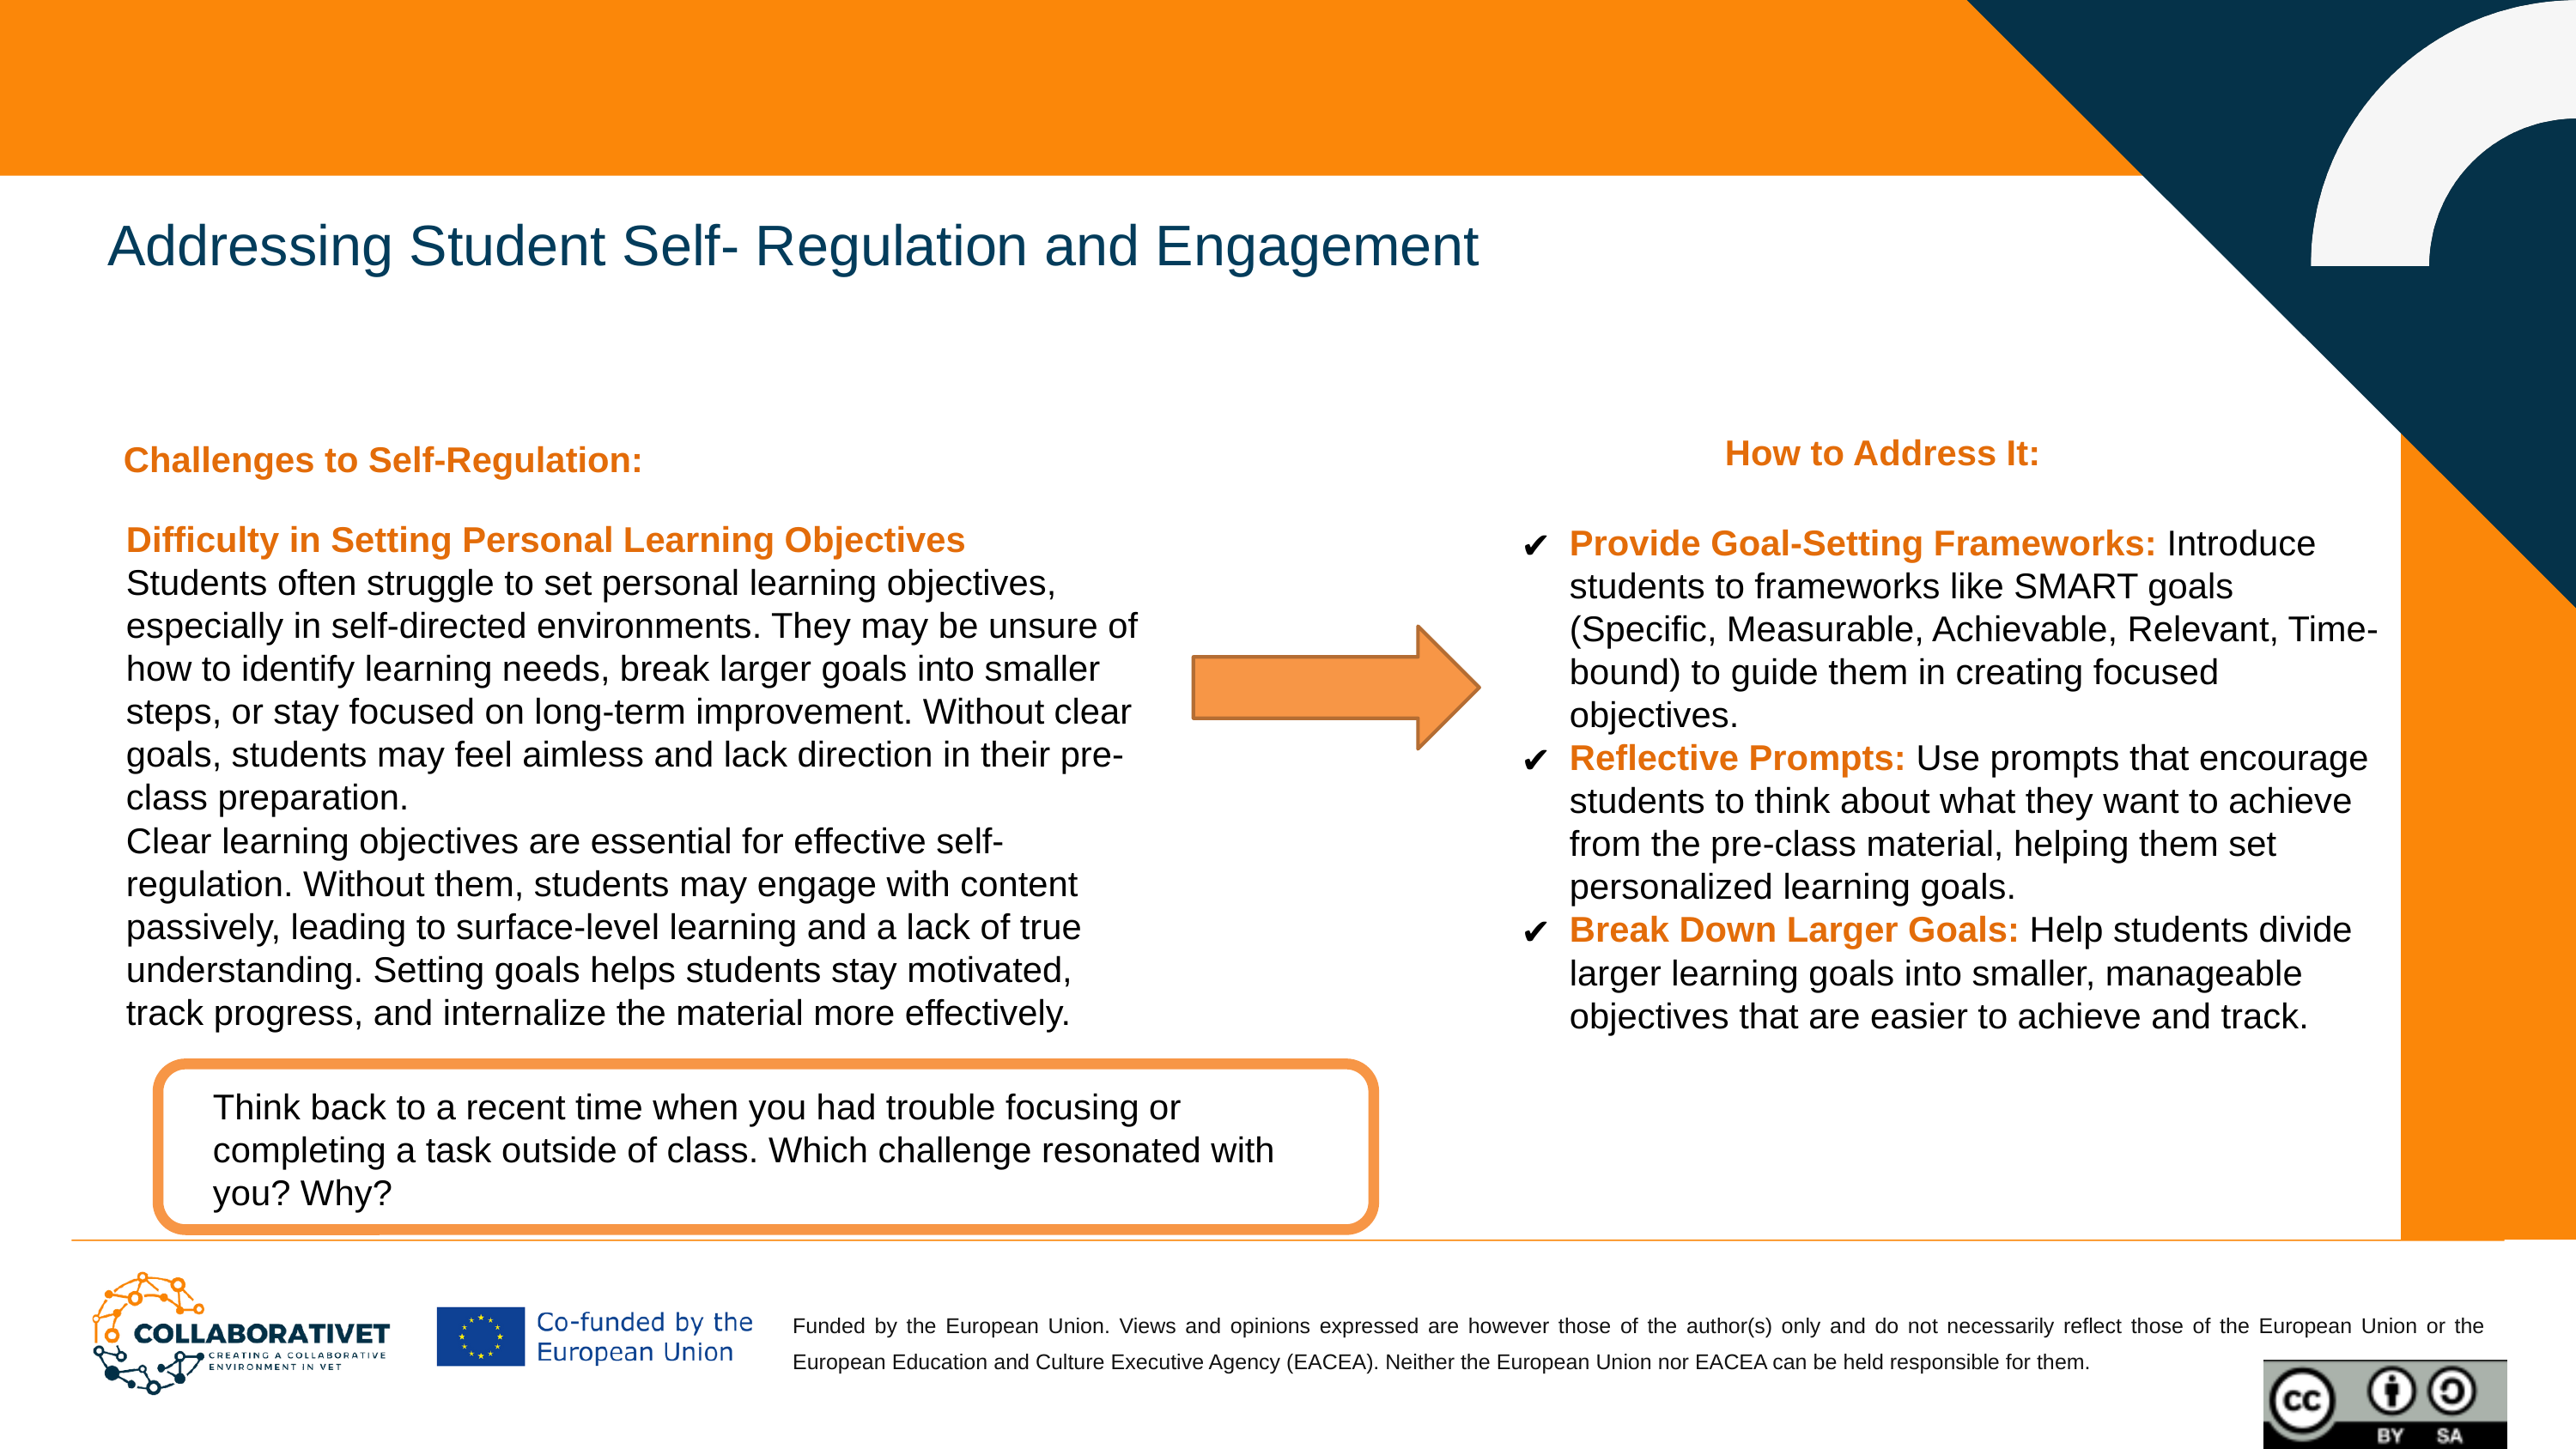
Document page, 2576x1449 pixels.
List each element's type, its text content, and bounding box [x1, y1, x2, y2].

text_box Challenges to Self-Regulation: [123, 419, 984, 480]
text_box [158, 1064, 1374, 1230]
text_box [78, 1179, 408, 1240]
text_box Funded by the European Union. Views and opinions expressed are however those of the author(s) only and do not necessarily reflect those of the European Union or the European Education and Culture Executive Agency (EACEA). Neither the European Union nor EACEA can be held responsible for them. [793, 1301, 2489, 1373]
text_box Provide Goal-Setting Frameworks: Introduce students to frameworks like SMART goals (Specific, Measurable, Achievable, Relevant, Time-bound) to guide them in creating focused objectives. Reflective Prompts: Use prompts that encourage students to think about what they want to achieve from the pre-class material, helping them set personalized learning goals. Break Down Larger Goals: Help students divide larger learning goals into smaller, manageable objectives that are easier to achieve and track. [1508, 513, 2393, 1042]
text_box [1193, 626, 1479, 749]
text_box How to Address It: [1711, 423, 2057, 510]
text_box Think back to a recent time when you had trouble focusing or completing a task outside of class. Which challenge resonated with you? Why? [199, 1077, 1334, 1220]
picture [2263, 1360, 2507, 1449]
text_box [416, 1287, 782, 1386]
text_box [2401, 434, 2576, 1240]
text_box [78, 1241, 408, 1449]
text_box [2311, 0, 2576, 266]
text_box Difficulty in Setting Personal Learning Objectives Students often struggle to set personal learning objectives, especially in self-directed environments. They may be unsure of how to identify learning needs, break larger goals into smaller steps, or stay focused on long-term improvement. Without clear goals, students may feel aimless and lack direction in their pre-class preparation. Clear learning objectives are essential for effective self-regulation. Without them, students may engage with content passively, leading to surface-level learning and a lack of true understanding. Setting goals helps students stay motivated, track progress, and internalize the material more effectively. [112, 510, 1164, 1069]
text_box [1966, 0, 2576, 609]
text_box [0, 0, 2142, 176]
text_box Addressing Student Self- Regulation and Engagement [107, 209, 2105, 278]
